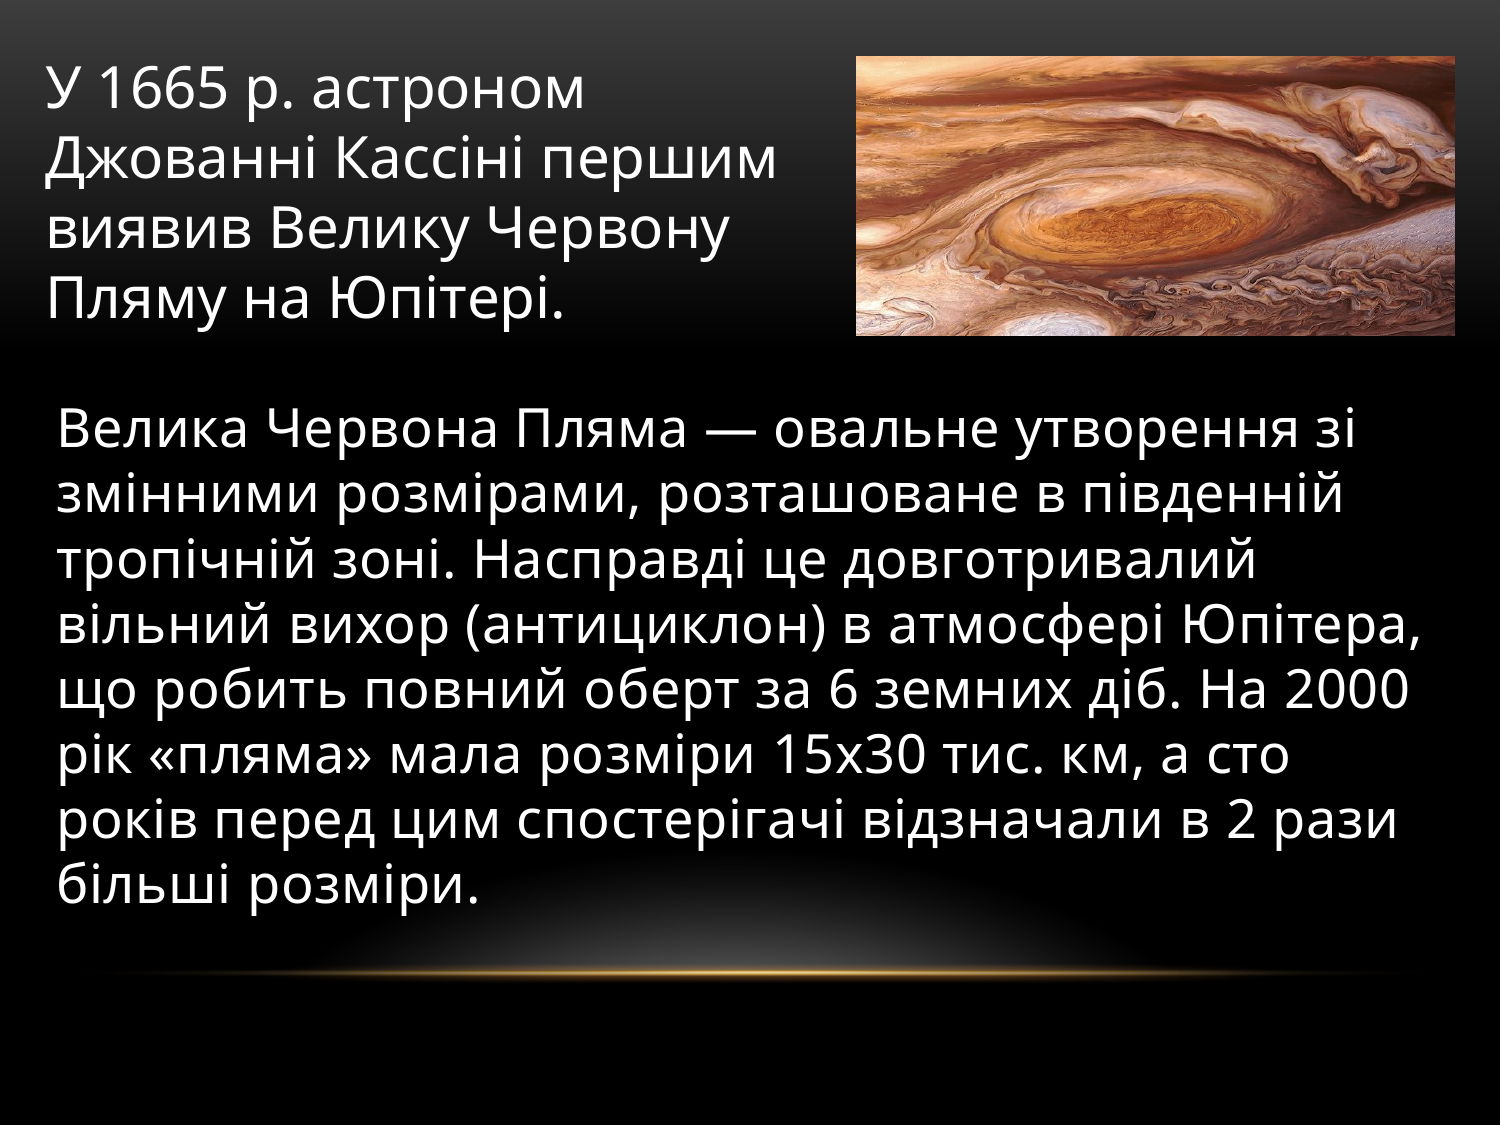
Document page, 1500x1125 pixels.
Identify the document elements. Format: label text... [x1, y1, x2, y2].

list Велика Червона Пляма — овальне утворення зі змінними розмірами, розташоване в південній тропічній зоні. Насправді це довготривалий вільний вихор (антициклон) в атмосфері Юпітера, що робить повний оберт за 6 земних діб. На 2000 рік «пляма» мала розміри 15х30 тис. км, а сто років перед цим спостерігачі відзначали в 2 рази більші розміри. [41, 386, 1455, 988]
picture [0, 0, 1500, 1125]
text_box У 1665 р. астроном Джованні Кассіні першим виявив Велику Червону Пляму на Юпітері. [30, 42, 857, 383]
